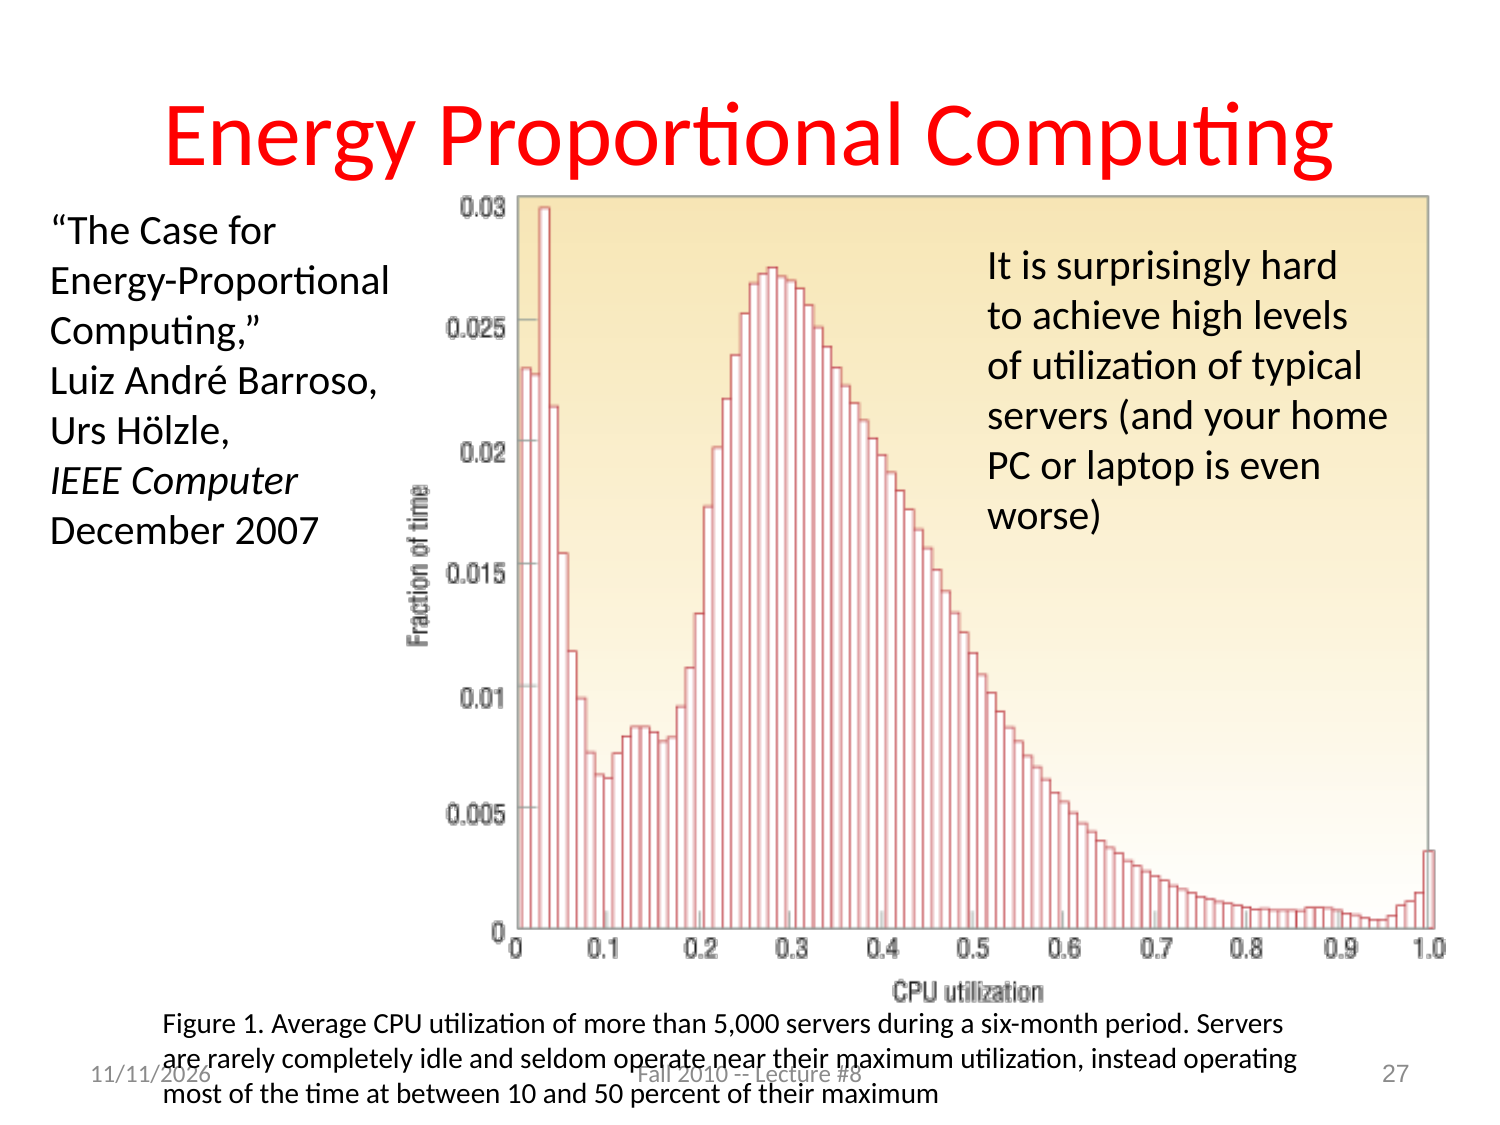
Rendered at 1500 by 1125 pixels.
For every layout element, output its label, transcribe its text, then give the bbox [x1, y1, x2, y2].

text_box Figure 1. Average CPU utilization of more than 5,000 servers during a six-month period. Servers are rarely completely idle and seldom operate near their maximum utilization, instead operating most of the time at between 10 and 50 percent of their maximum [147, 997, 1320, 1117]
footer Fall 2010 -- Lecture #8 [512, 1042, 988, 1103]
picture [403, 191, 1446, 1010]
title Energy Proportional Computing [75, 45, 1425, 195]
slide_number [75, 1042, 425, 1103]
slide_number 27 [1320, 1042, 1425, 1103]
text_box “The Case for Energy-Proportional Computing,” Luiz André Barroso, Urs Hölzle, IEEE Computer December 2007 [35, 195, 399, 560]
